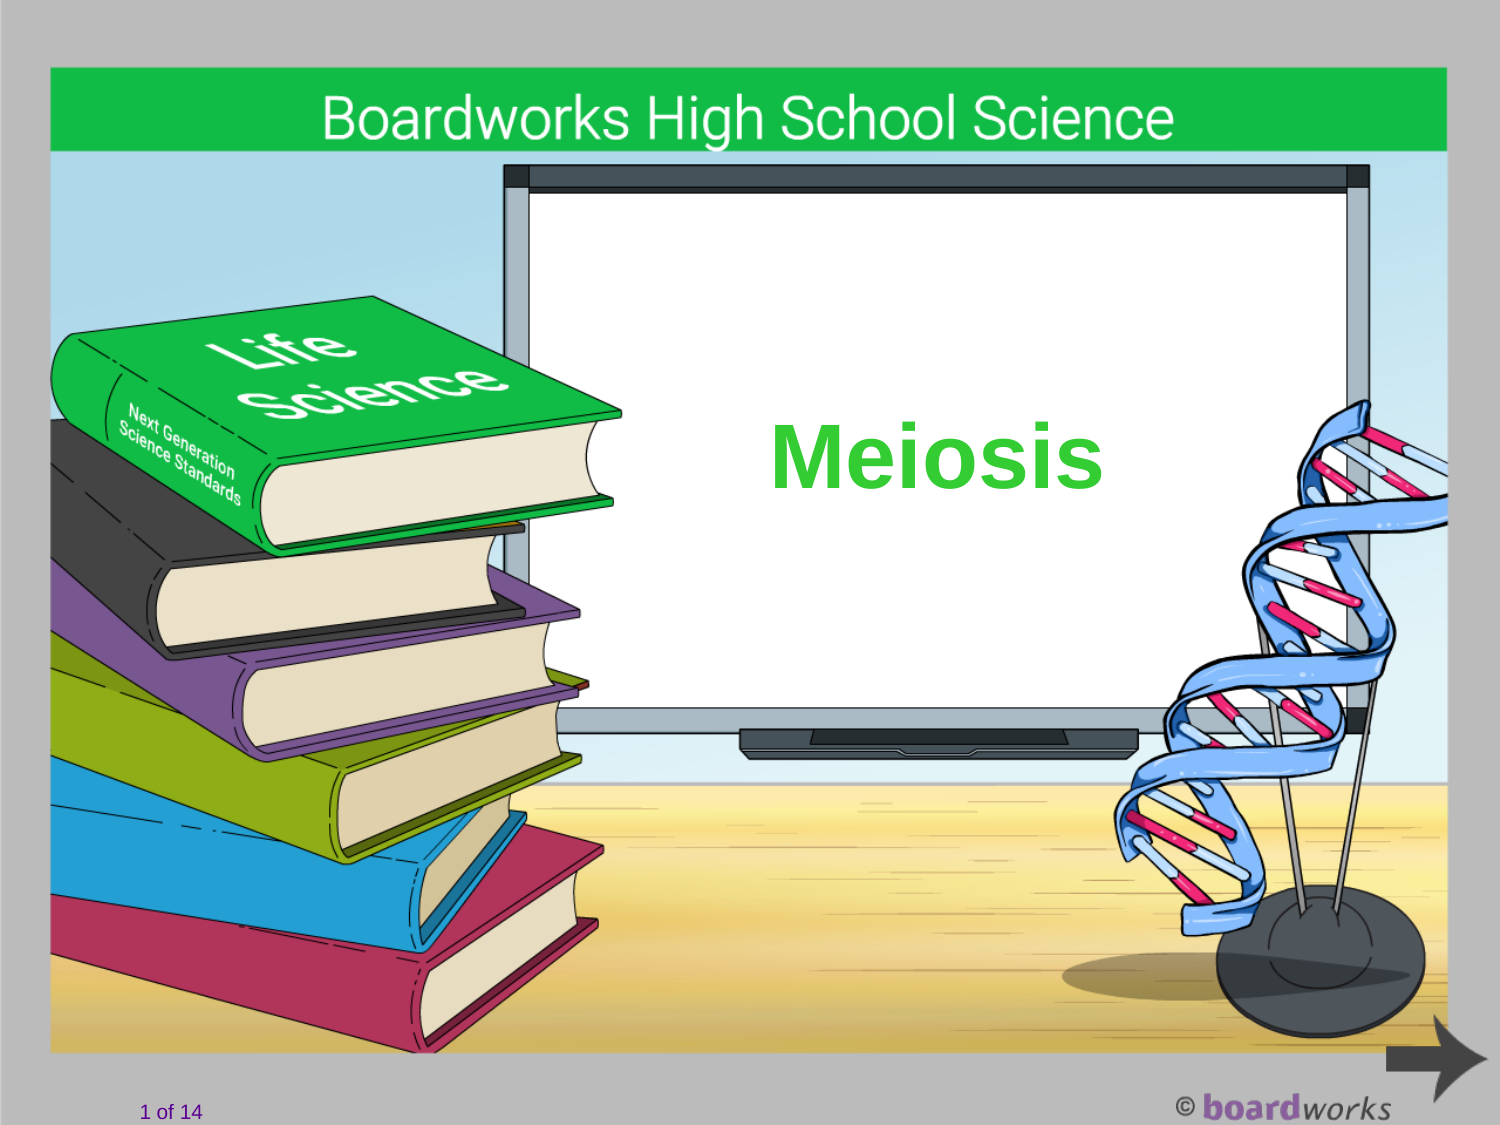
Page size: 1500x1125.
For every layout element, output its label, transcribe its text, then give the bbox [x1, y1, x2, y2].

picture [0, 0, 1500, 1125]
title Meiosis [528, 194, 1348, 709]
